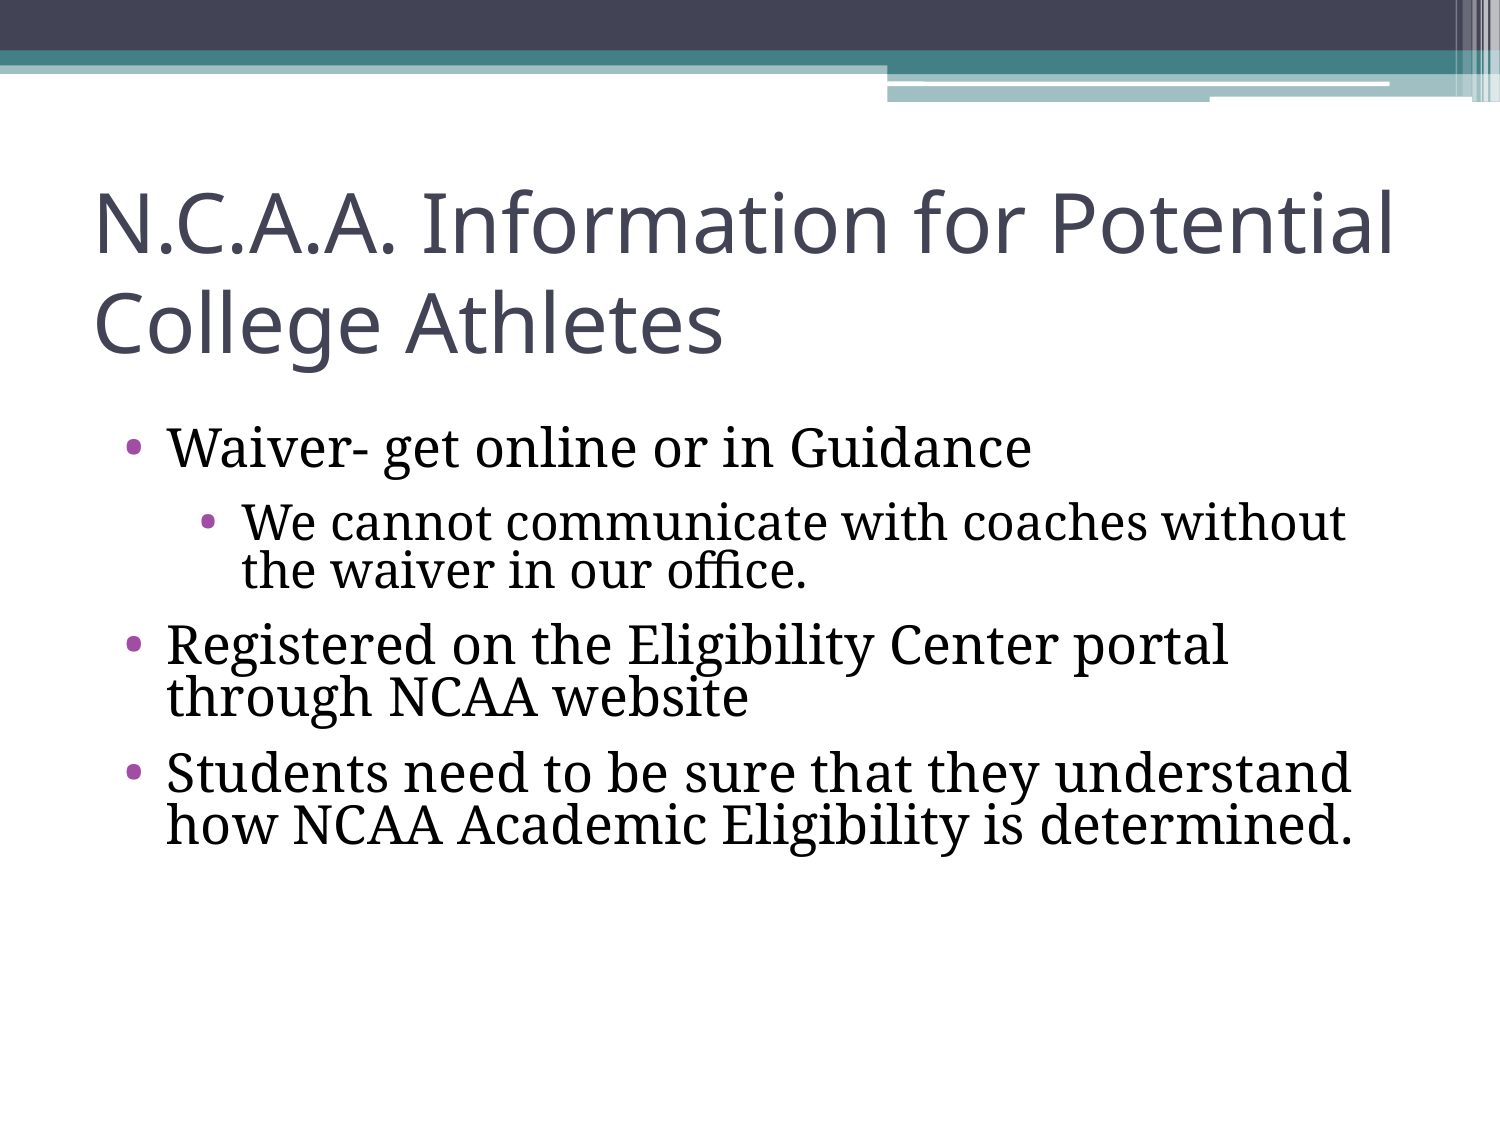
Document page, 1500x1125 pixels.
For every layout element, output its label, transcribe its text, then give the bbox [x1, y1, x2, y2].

list Waiver- get online or in Guidance We cannot communicate with coaches without the waiver in our office. Registered on the Eligibility Center portal through NCAA website Students need to be sure that they understand how NCAA Academic Eligibility is determined. [91, 418, 1442, 1012]
title N.C.A.A. Information for Potential College Athletes [78, 182, 1428, 358]
